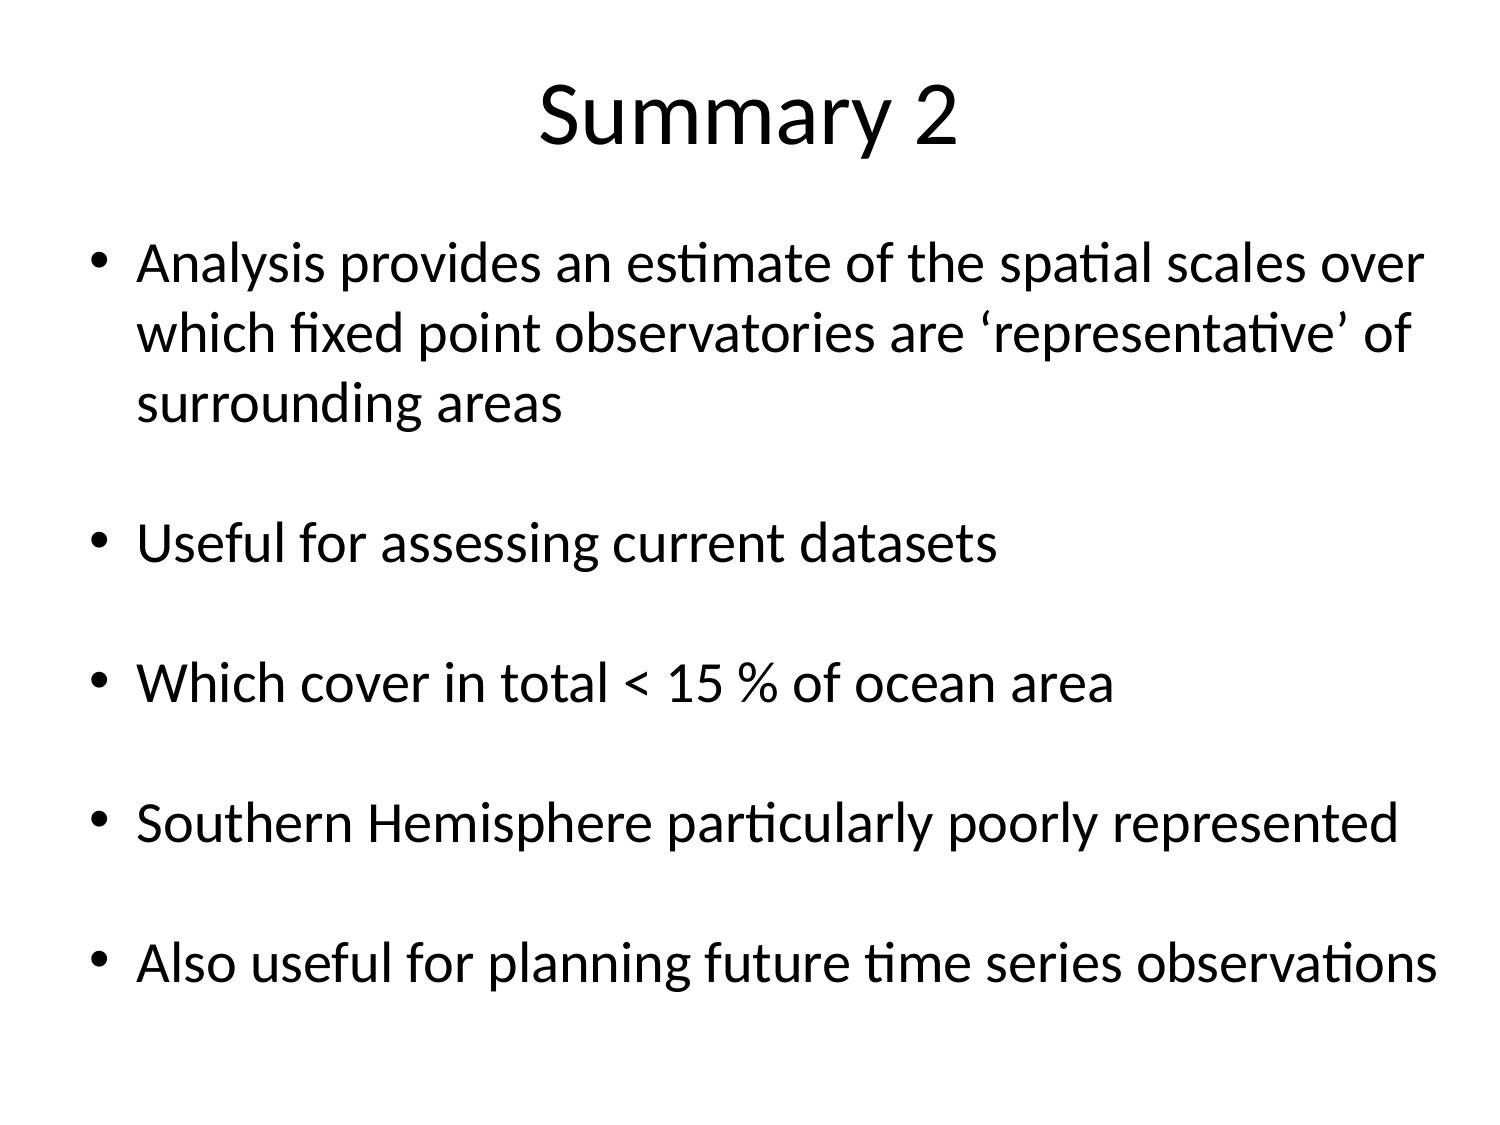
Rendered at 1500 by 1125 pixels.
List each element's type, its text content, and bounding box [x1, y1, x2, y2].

text_box Summary 2 [74, 45, 1425, 216]
text_box Analysis provides an estimate of the spatial scales over which fixed point observatories are ‘representative’ of surrounding areas Useful for assessing current datasets Which cover in total < 15 % of ocean area Southern Hemisphere particularly poorly represented Also useful for planning future time series observations [74, 216, 1458, 1002]
